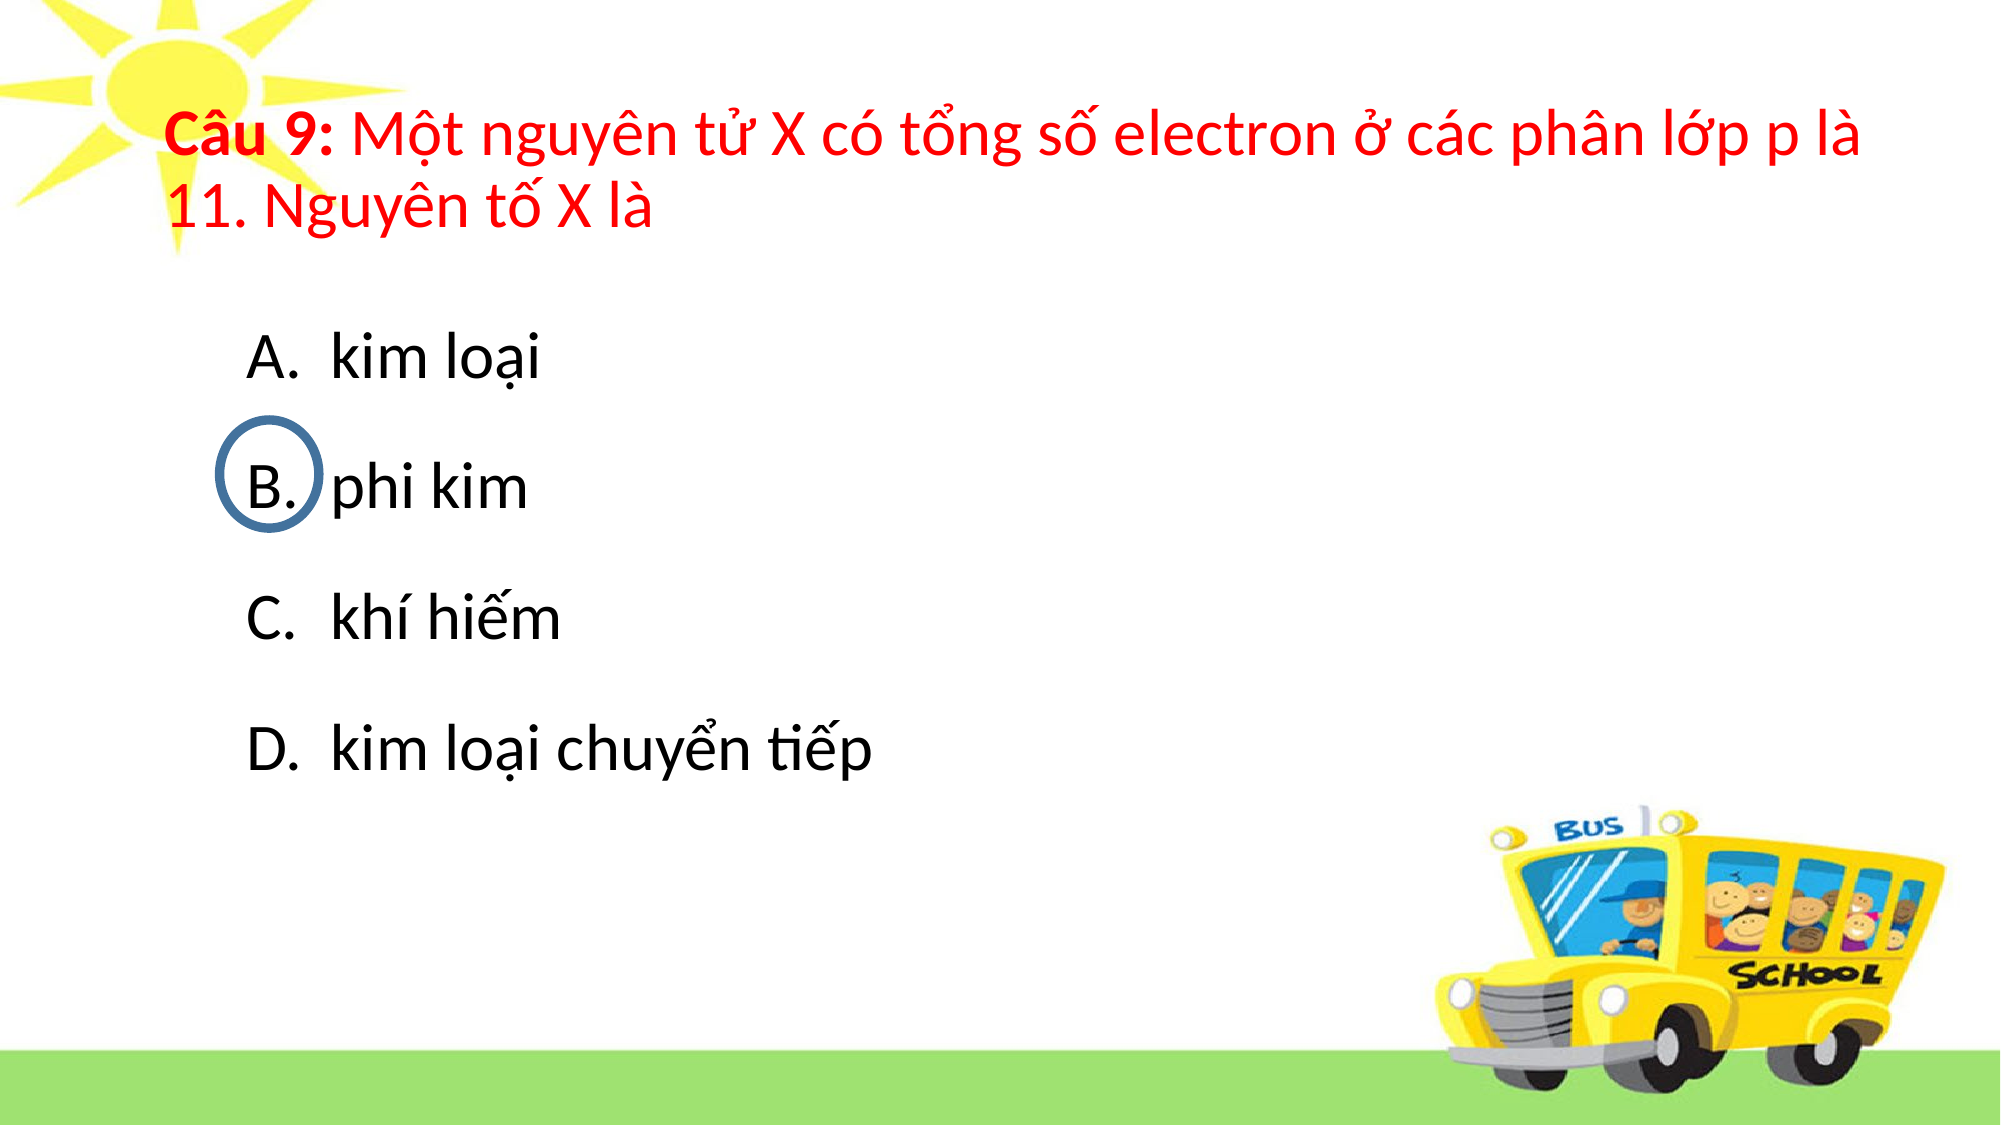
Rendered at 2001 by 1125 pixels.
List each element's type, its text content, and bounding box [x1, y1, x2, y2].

picture [0, 0, 2001, 1125]
list kim loại phi kim khí hiếm kim loại chuyển tiếp [99, 264, 1900, 1007]
title Câu 9: Một nguyên tử X có tổng số electron ở các phân lớp p là 11. Nguyên tố X là [149, 76, 1950, 265]
text_box [218, 418, 320, 530]
